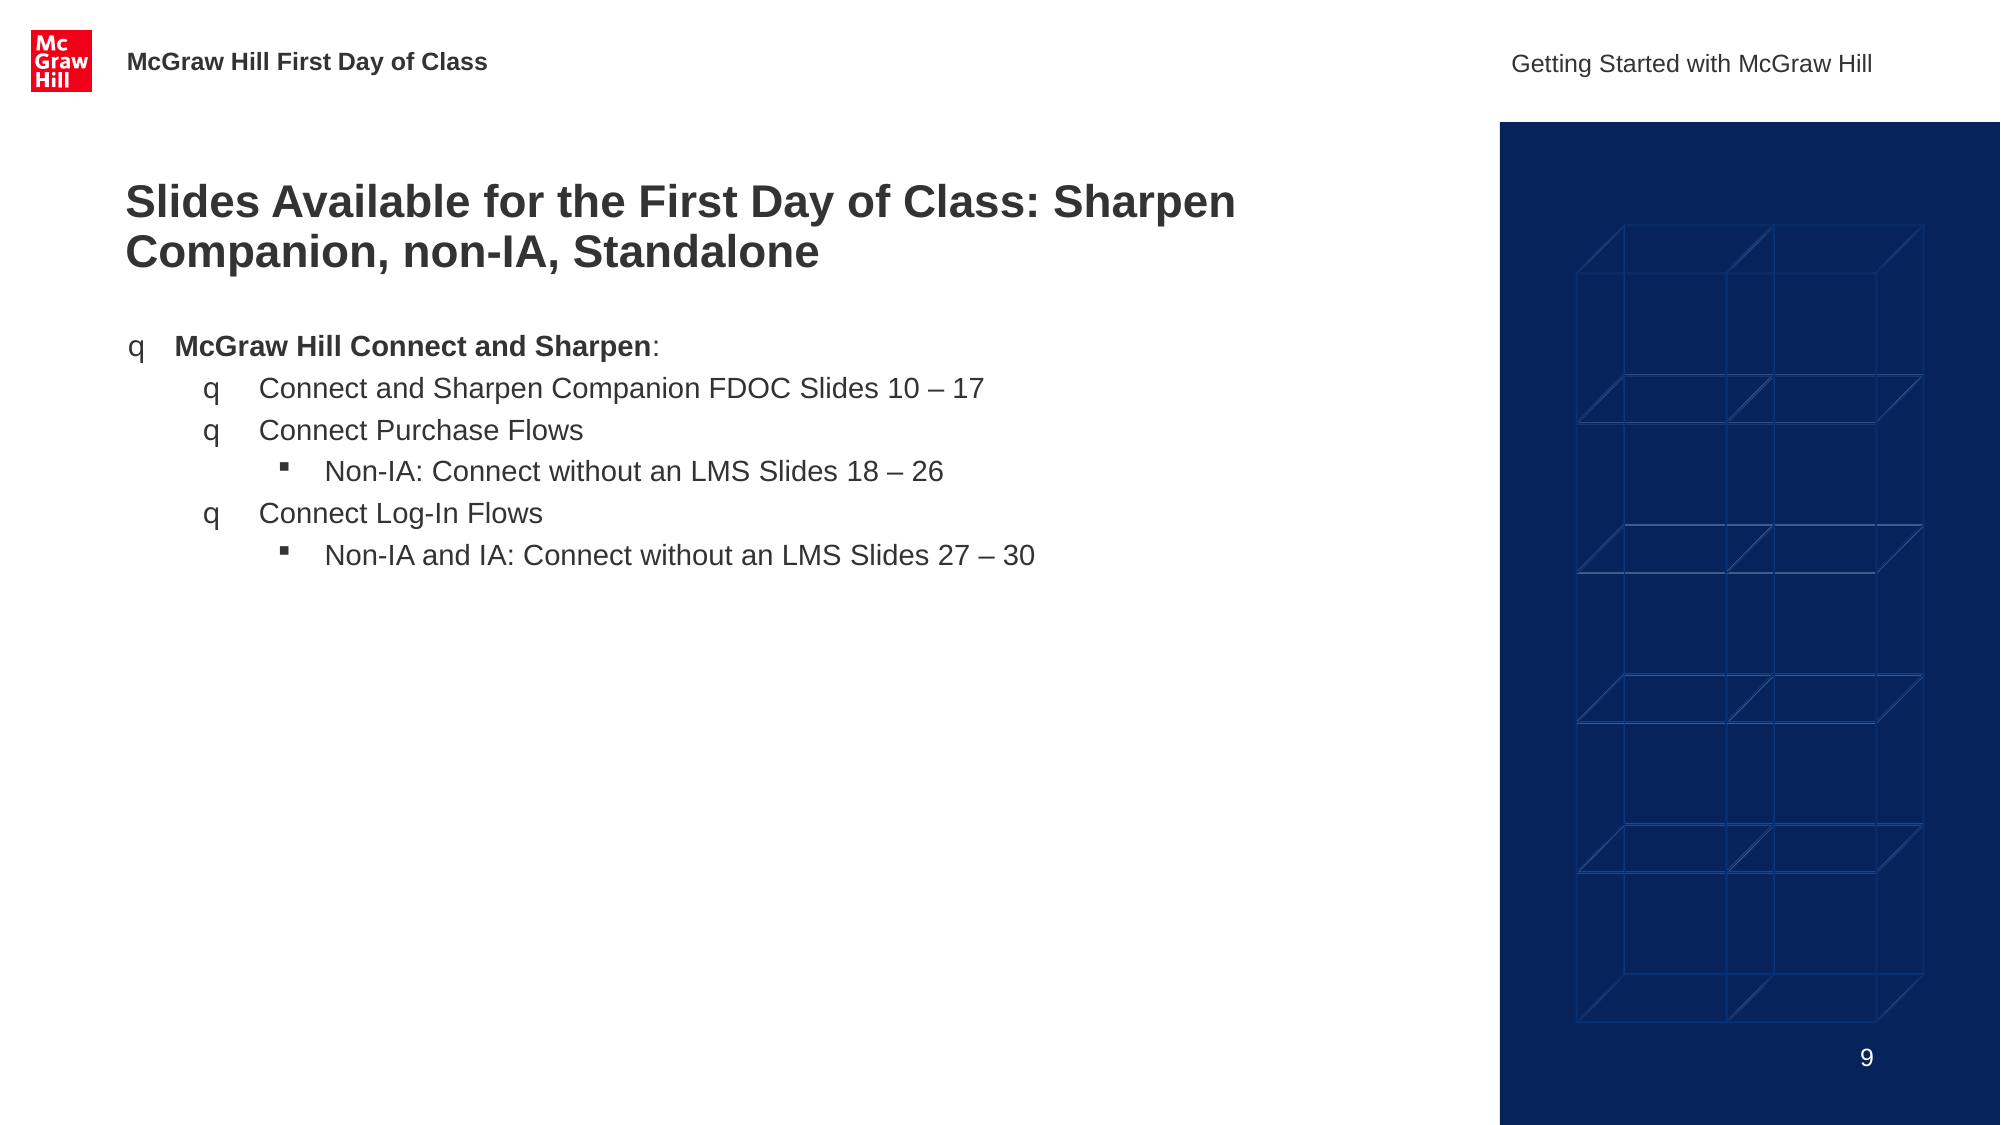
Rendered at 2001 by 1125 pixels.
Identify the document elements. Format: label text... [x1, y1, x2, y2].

picture [1575, 224, 1925, 1024]
list McGraw Hill Connect and Sharpen: Connect and Sharpen Companion FDOC Slides 10 – 17 Connect Purchase Flows Non-IA: Connect without an LMS Slides 18 – 26 Connect Log-In Flows Non-IA and IA: Connect without an LMS Slides 27 – 30 [112, 320, 1520, 935]
list Getting Started with McGraw Hill [1479, 43, 1889, 79]
footer McGraw Hill First Day of Class [111, 33, 787, 88]
title Slides Available for the First Day of Class: Sharpen Companion, non-IA, Standalone [110, 171, 1329, 285]
